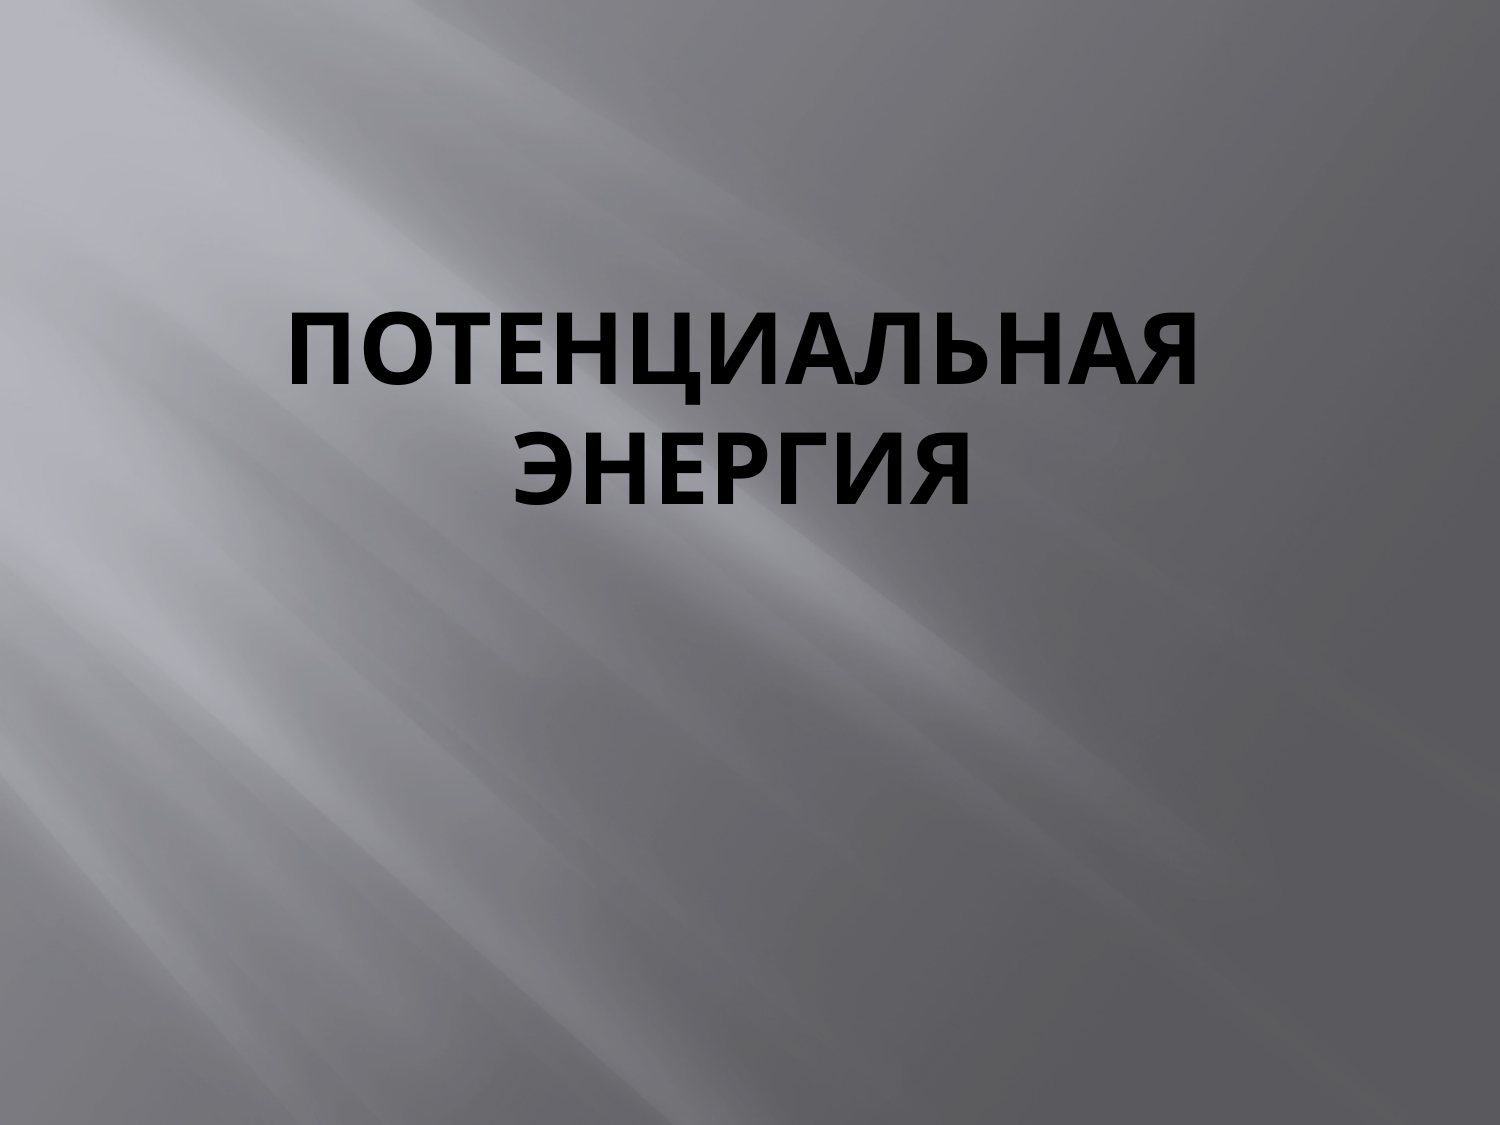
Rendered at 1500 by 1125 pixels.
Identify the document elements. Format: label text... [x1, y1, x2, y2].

title Потенциальная энергия [69, 224, 1420, 525]
